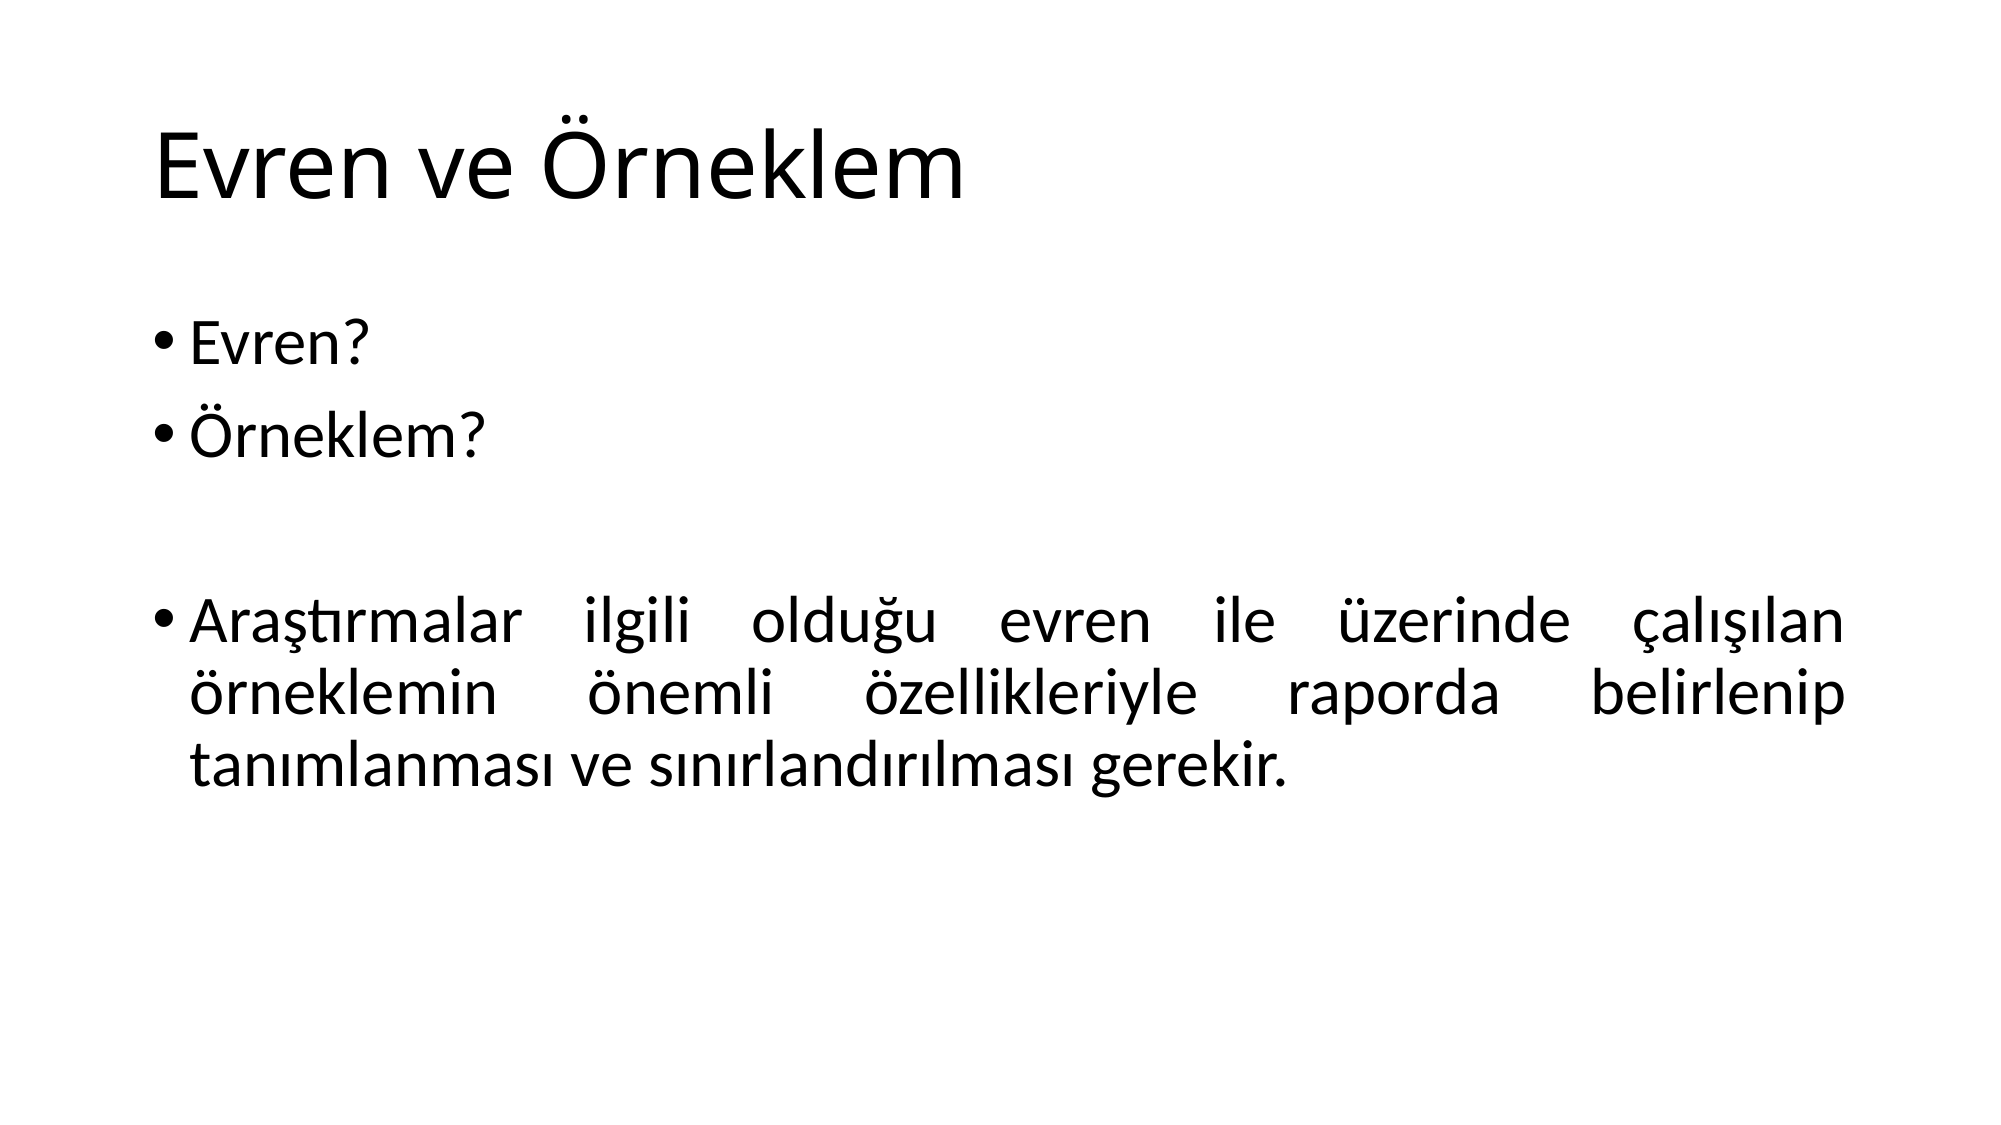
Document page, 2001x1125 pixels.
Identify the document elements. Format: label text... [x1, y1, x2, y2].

title Evren ve Örneklem [137, 59, 1863, 278]
list Evren? Örneklem? Araştırmalar ilgili olduğu evren ile üzerinde çalışılan örneklemin önemli özellikleriyle raporda belirlenip tanımlanması ve sınırlandırılması gerekir. [137, 299, 1863, 1014]
